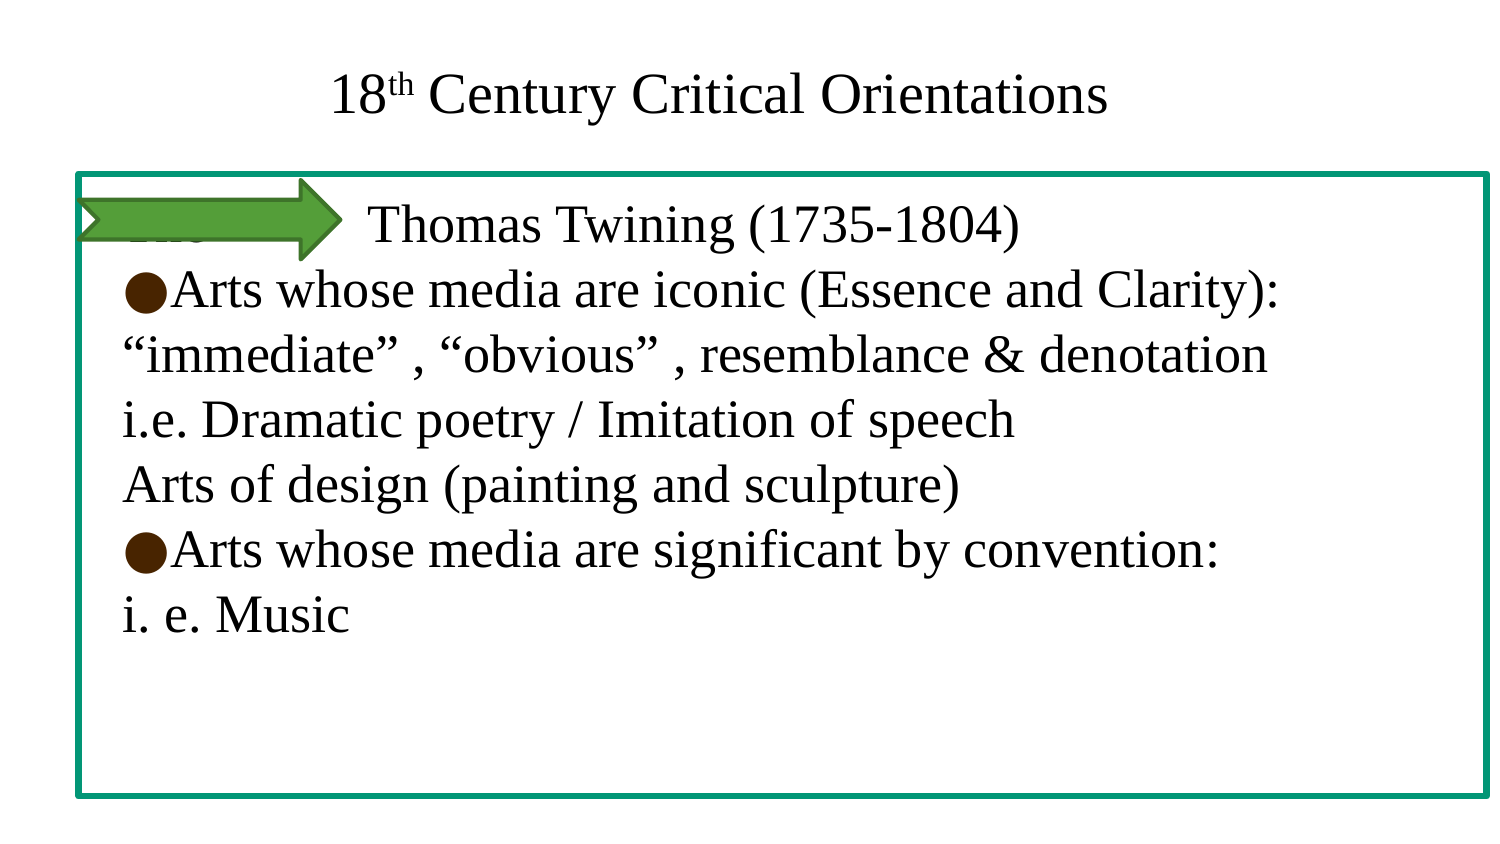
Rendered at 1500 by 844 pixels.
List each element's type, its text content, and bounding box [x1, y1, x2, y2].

text_box 18th Century Critical Orientations [280, 47, 1159, 133]
list The Thomas Twining (1735-1804) Arts whose media are iconic (Essence and Clarity): “immediate” , “obvious” , resemblance & denotation i.e. Dramatic poetry / Imitation of speech Arts of design (painting and sculpture) Arts whose media are significant by convention: i. e. Music [77, 172, 1489, 798]
text_box [76, 178, 343, 262]
